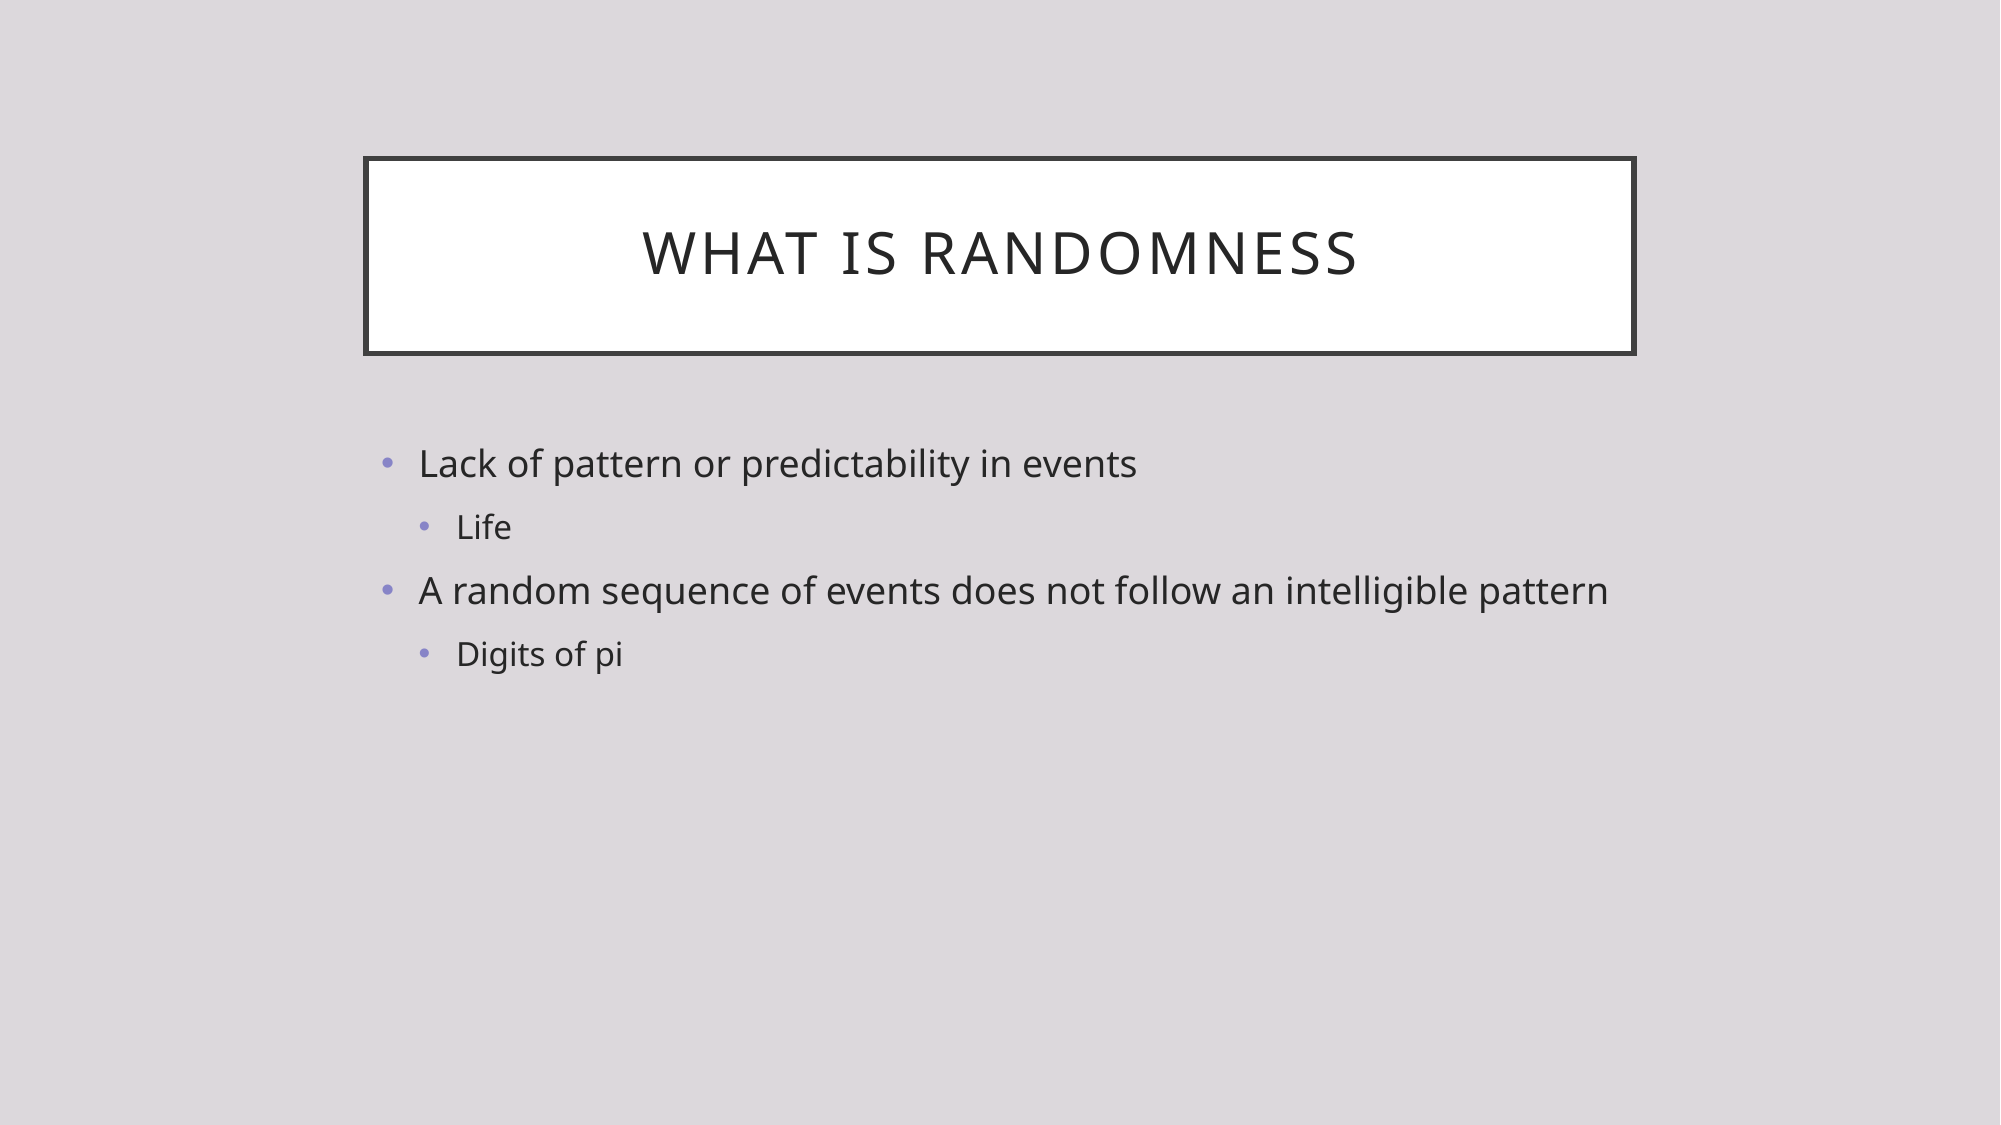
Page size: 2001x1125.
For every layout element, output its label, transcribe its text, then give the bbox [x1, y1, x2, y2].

list Lack of pattern or predictability in events Life A random sequence of events does not follow an intelligible pattern Digits of pi [366, 432, 1634, 942]
title What is Randomness [363, 156, 1637, 356]
